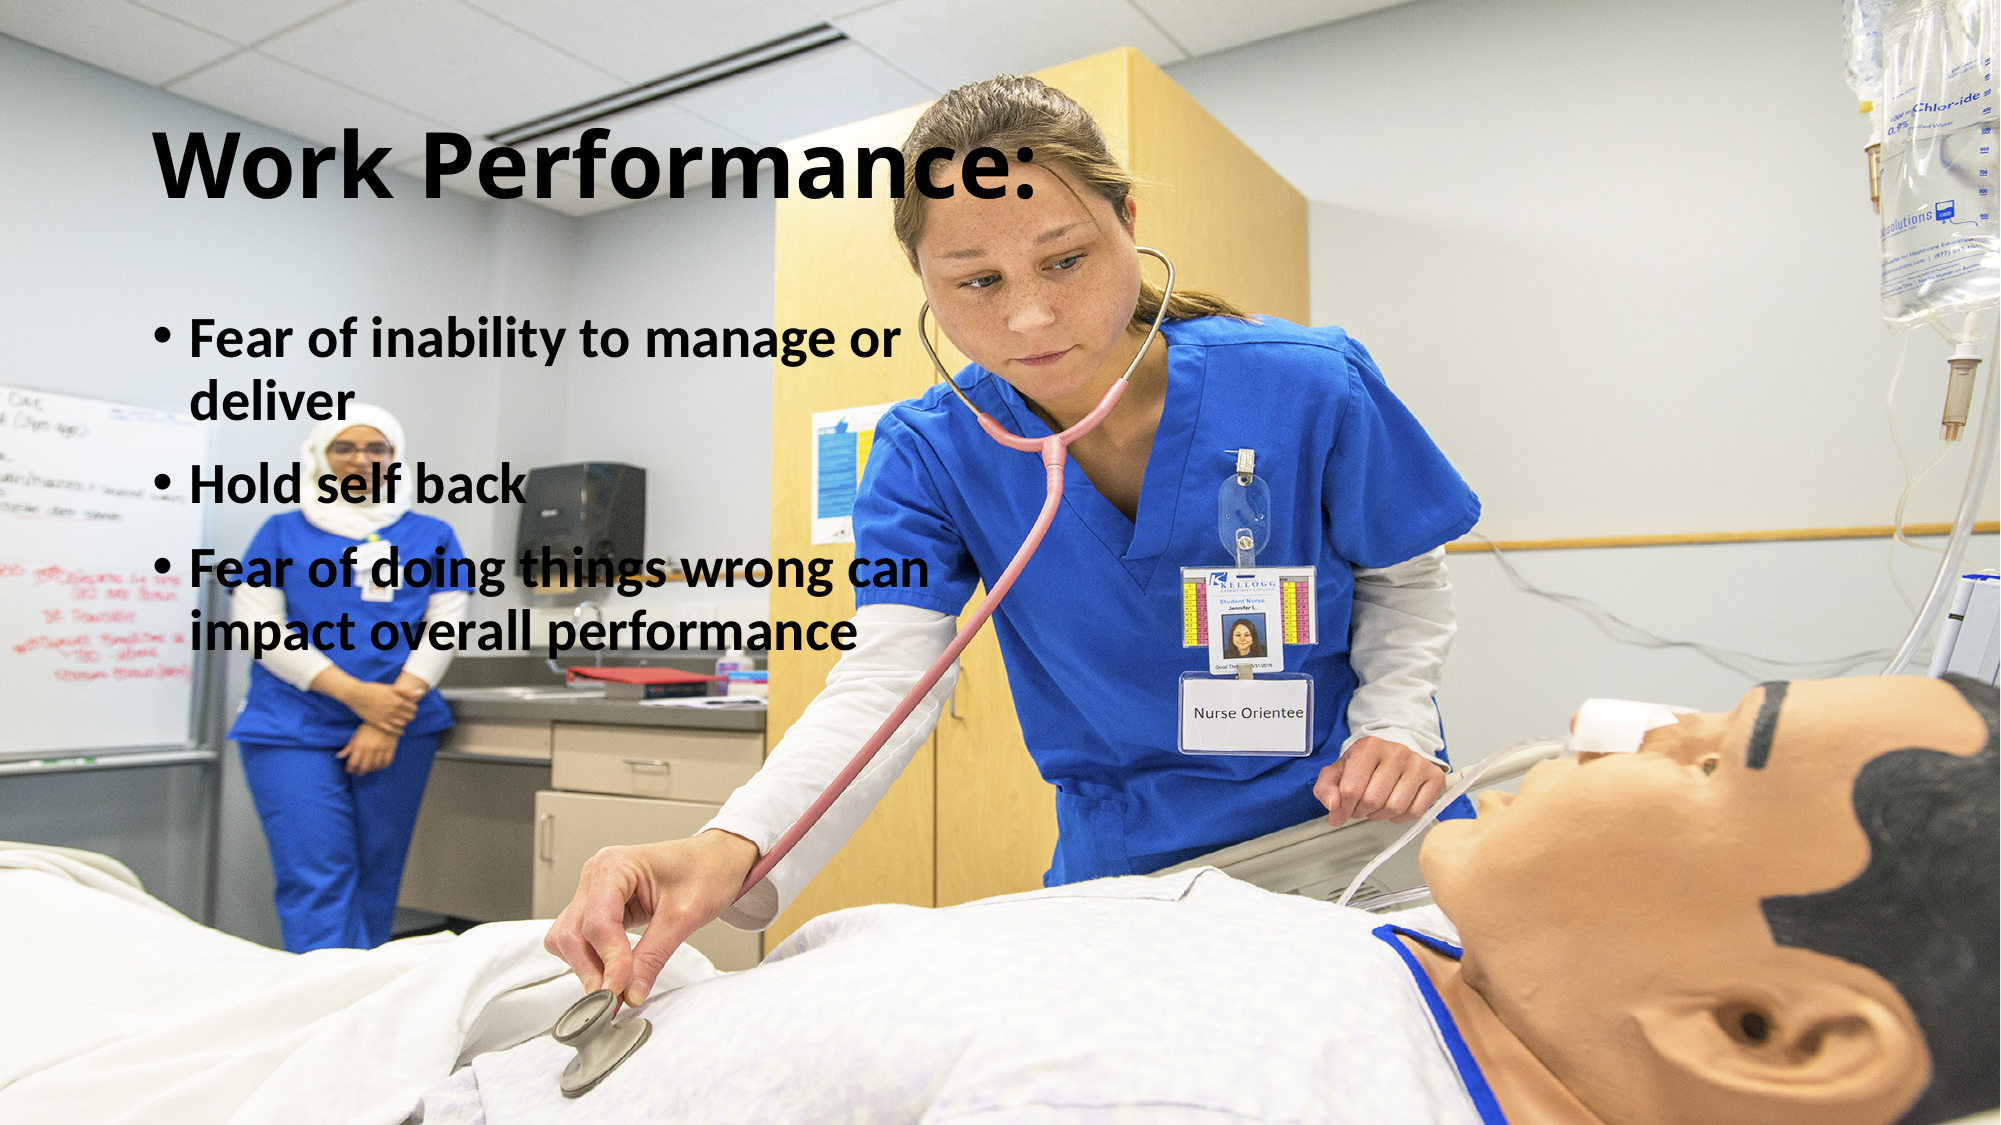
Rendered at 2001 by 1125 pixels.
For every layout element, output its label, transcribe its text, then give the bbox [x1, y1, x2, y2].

title Work Performance: [137, 59, 1863, 278]
picture [0, 0, 2001, 1125]
list Fear of inability to manage or deliver Hold self back Fear of doing things wrong can impact overall performance [137, 299, 988, 1014]
